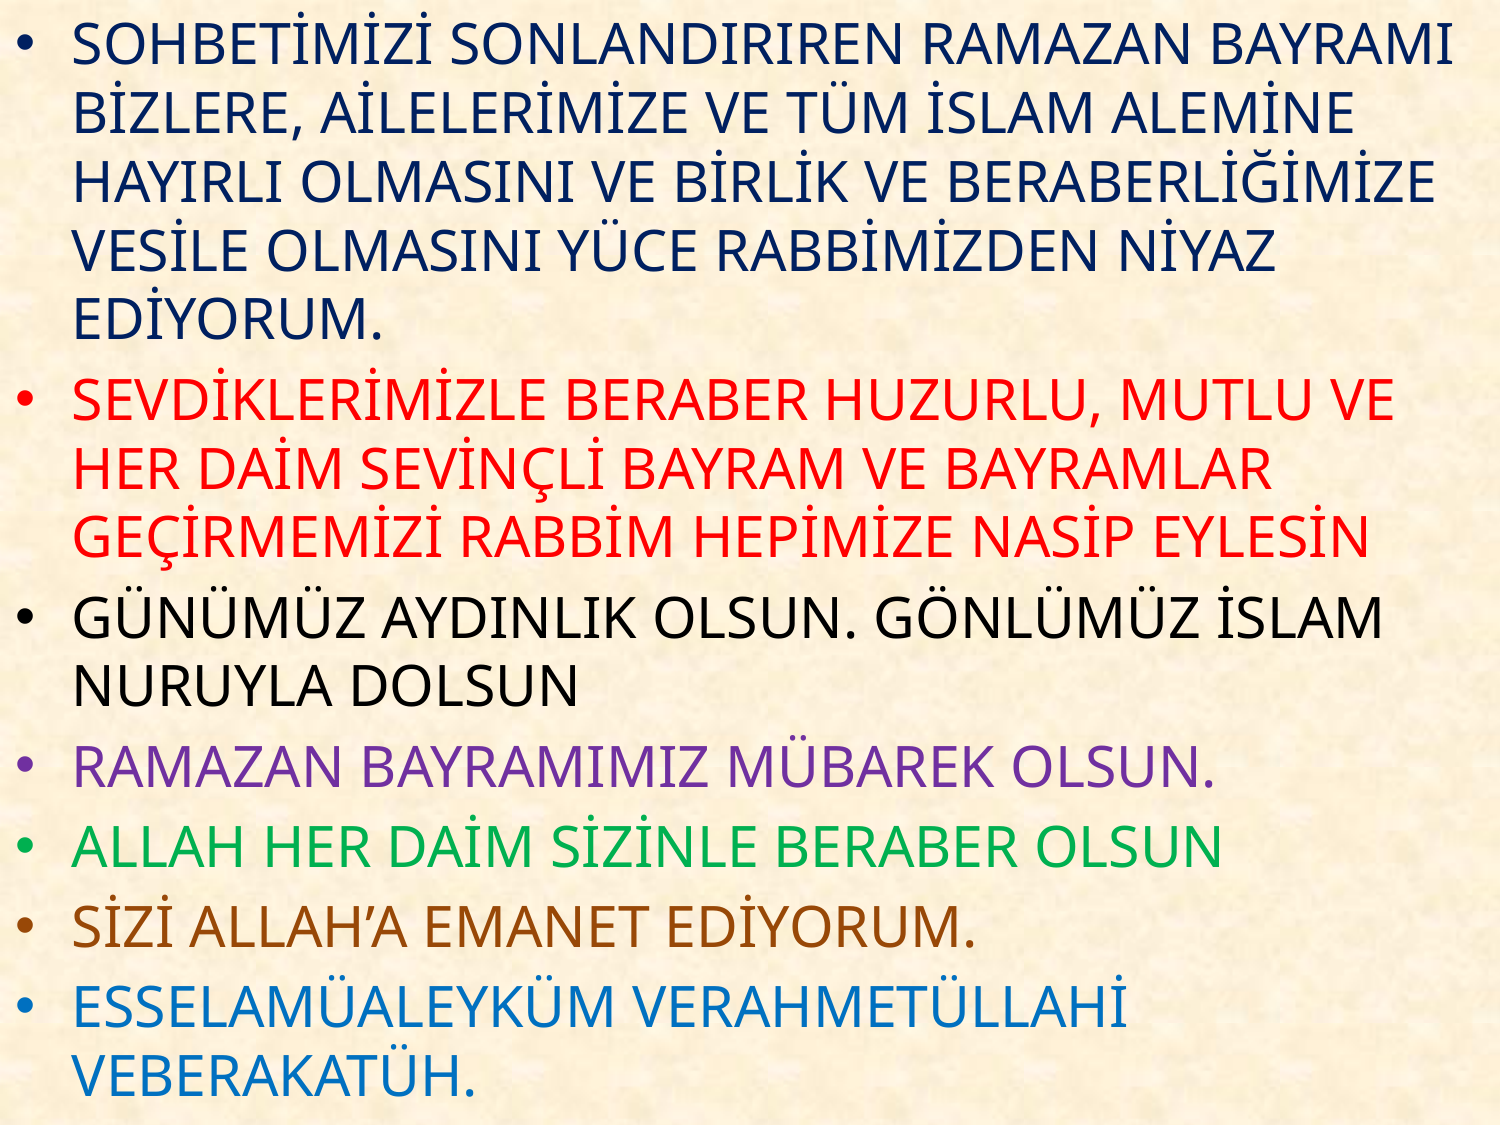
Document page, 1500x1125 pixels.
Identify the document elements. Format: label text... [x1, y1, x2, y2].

list SOHBETİMİZİ SONLANDIRIREN RAMAZAN BAYRAMI BİZLERE, AİLELERİMİZE VE TÜM İSLAM ALEMİNE HAYIRLI OLMASINI VE BİRLİK VE BERABERLİĞİMİZE VESİLE OLMASINI YÜCE RABBİMİZDEN NİYAZ EDİYORUM. SEVDİKLERİMİZLE BERABER HUZURLU, MUTLU VE HER DAİM SEVİNÇLİ BAYRAM VE BAYRAMLAR GEÇİRMEMİZİ RABBİM HEPİMİZE NASİP EYLESİN GÜNÜMÜZ AYDINLIK OLSUN. GÖNLÜMÜZ İSLAM NURUYLA DOLSUN RAMAZAN BAYRAMIMIZ MÜBAREK OLSUN. ALLAH HER DAİM SİZİNLE BERABER OLSUN SİZİ ALLAH’A EMANET EDİYORUM. ESSELAMÜALEYKÜM VERAHMETÜLLAHİ VEBERAKATÜH. [0, 0, 1500, 1125]
